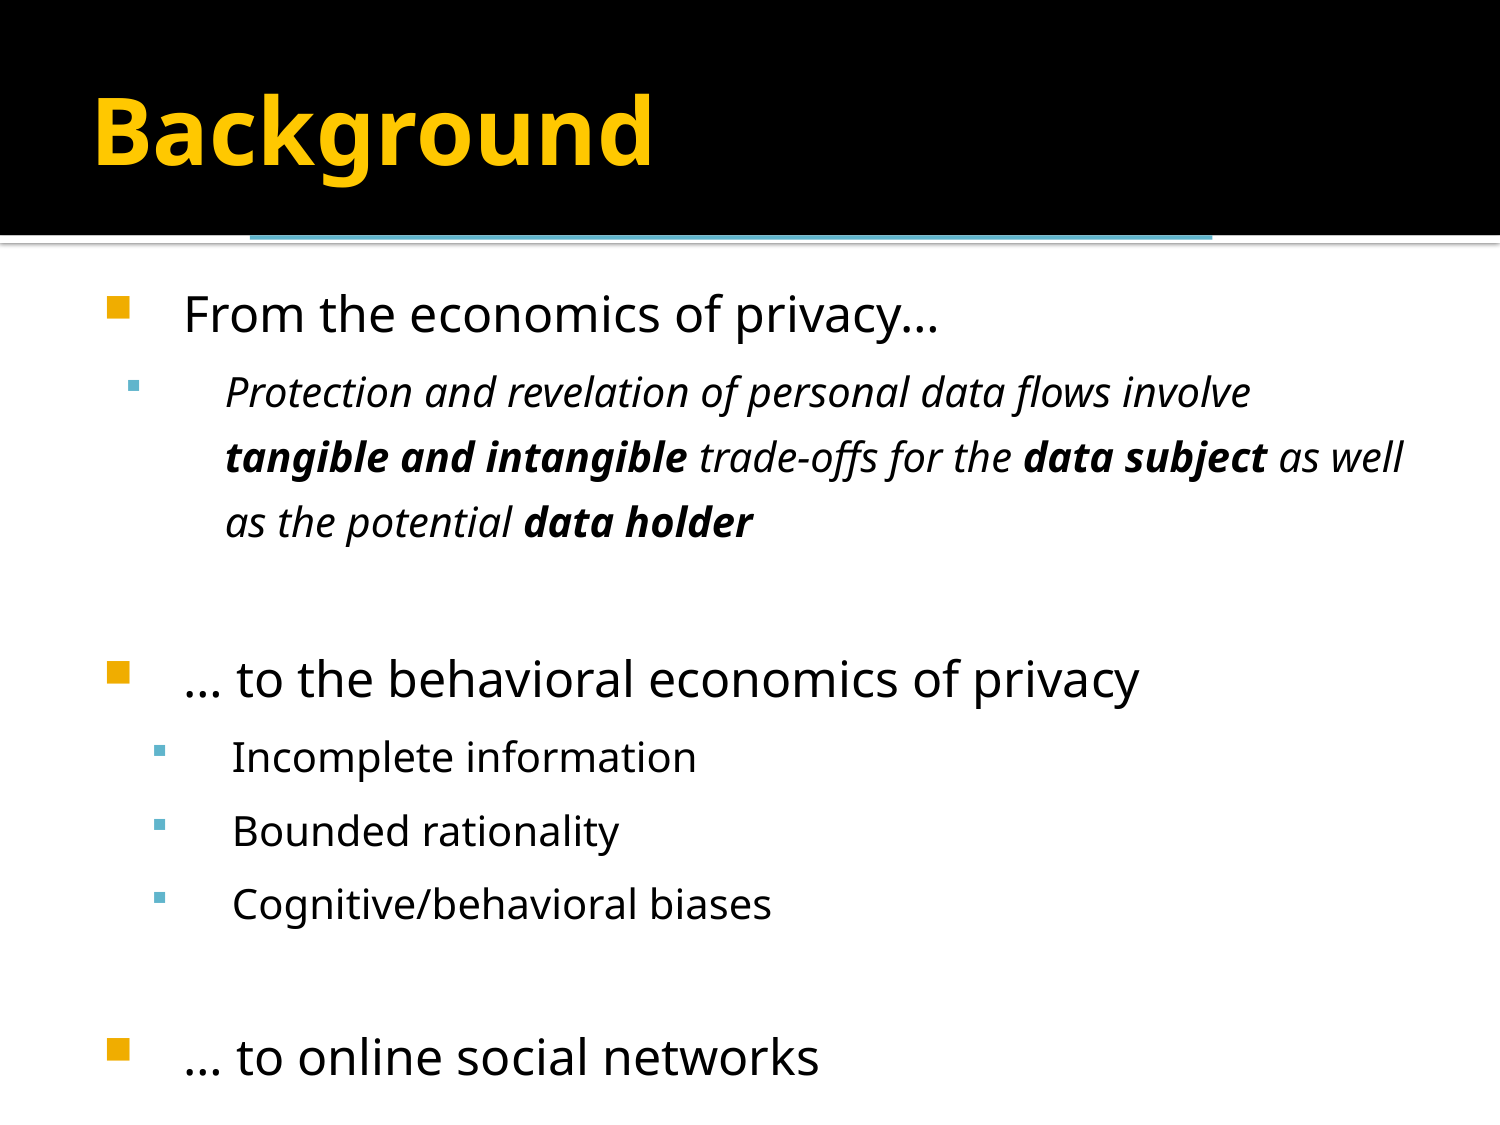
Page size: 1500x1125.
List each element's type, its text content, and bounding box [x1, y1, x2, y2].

title Background [75, 24, 1425, 231]
list From the economics of privacy… Protection and revelation of personal data flows involve tangible and intangible trade-offs for the data subject as well as the potential data holder … to the behavioral economics of privacy Incomplete information Bounded rationality Cognitive/behavioral biases … to online social networks [74, 249, 1426, 1010]
